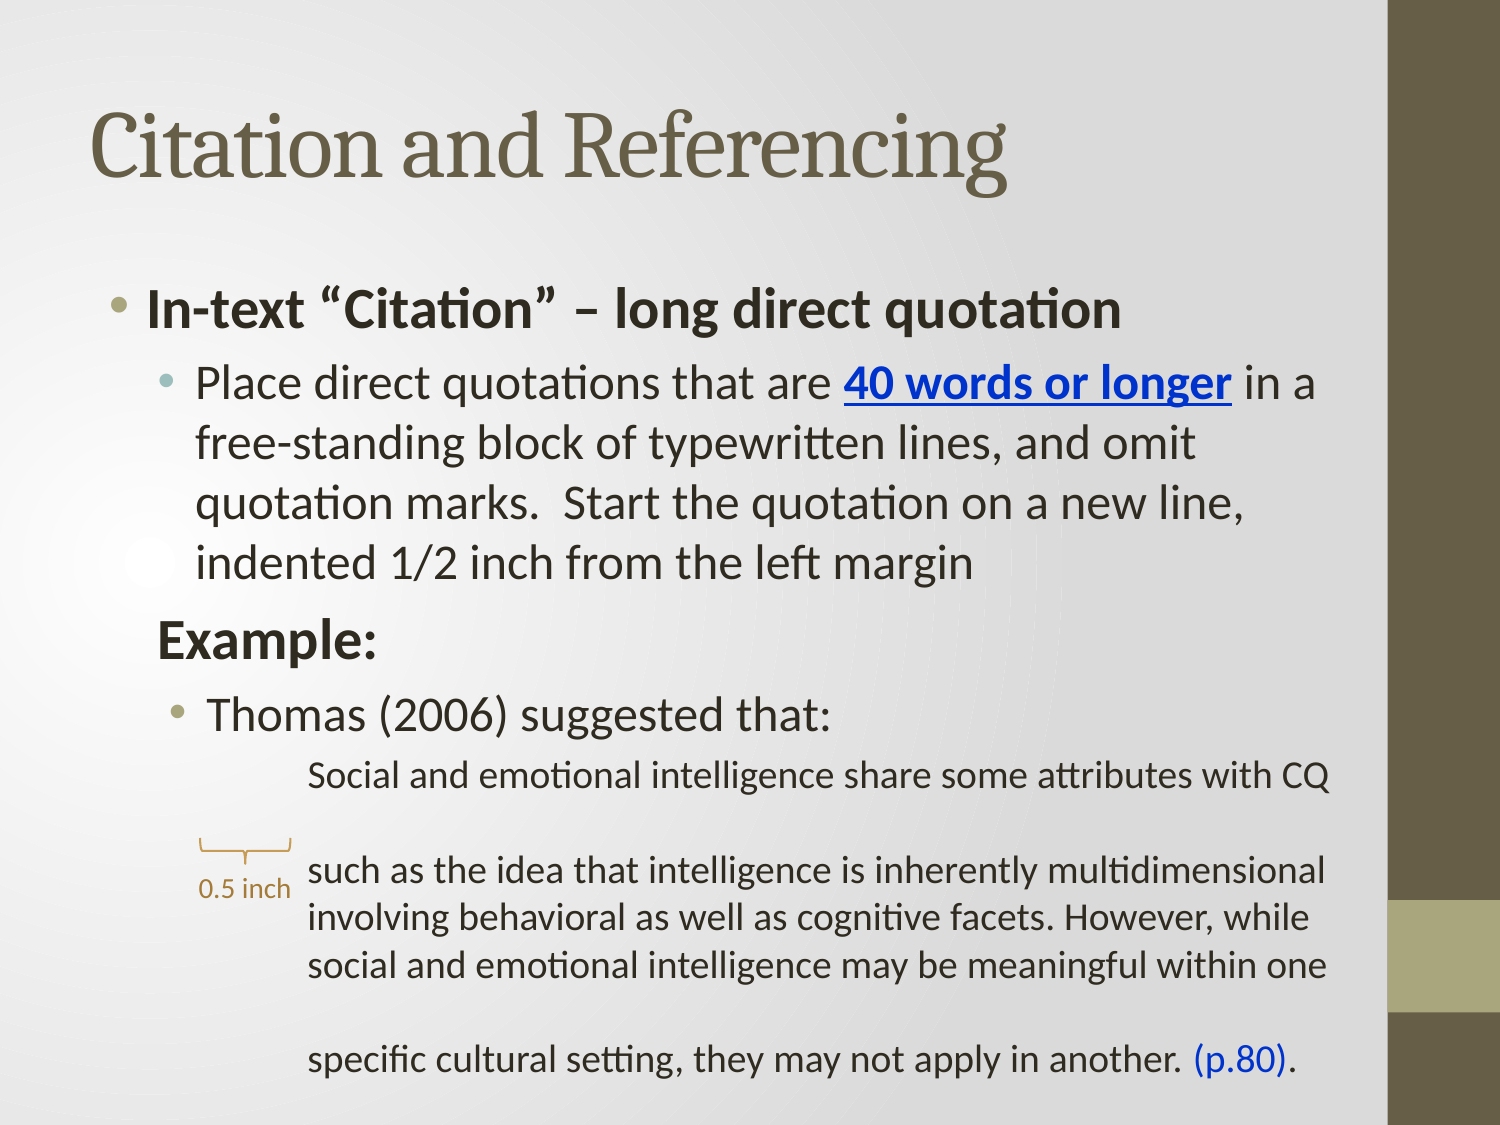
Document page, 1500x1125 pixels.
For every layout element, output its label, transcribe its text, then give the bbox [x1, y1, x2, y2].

text_box [199, 837, 292, 862]
title Citation and Referencing [75, 45, 1325, 233]
text_box 0.5 inch [183, 862, 307, 913]
list In-text “Citation” – long direct quotation Place direct quotations that are 40 words or longer in a free-standing block of typewritten lines, and omit quotation marks. Start the quotation on a new line, indented 1/2 inch from the left margin Example: Thomas (2006) suggested that: Social and emotional intelligence share some attributes with CQ such as the idea that intelligence is inherently multidimensional involving behavioral as well as cognitive facets. However, while social and emotional intelligence may be meaningful within one specific cultural setting, they may not apply in another. (p.80). [75, 262, 1353, 1100]
